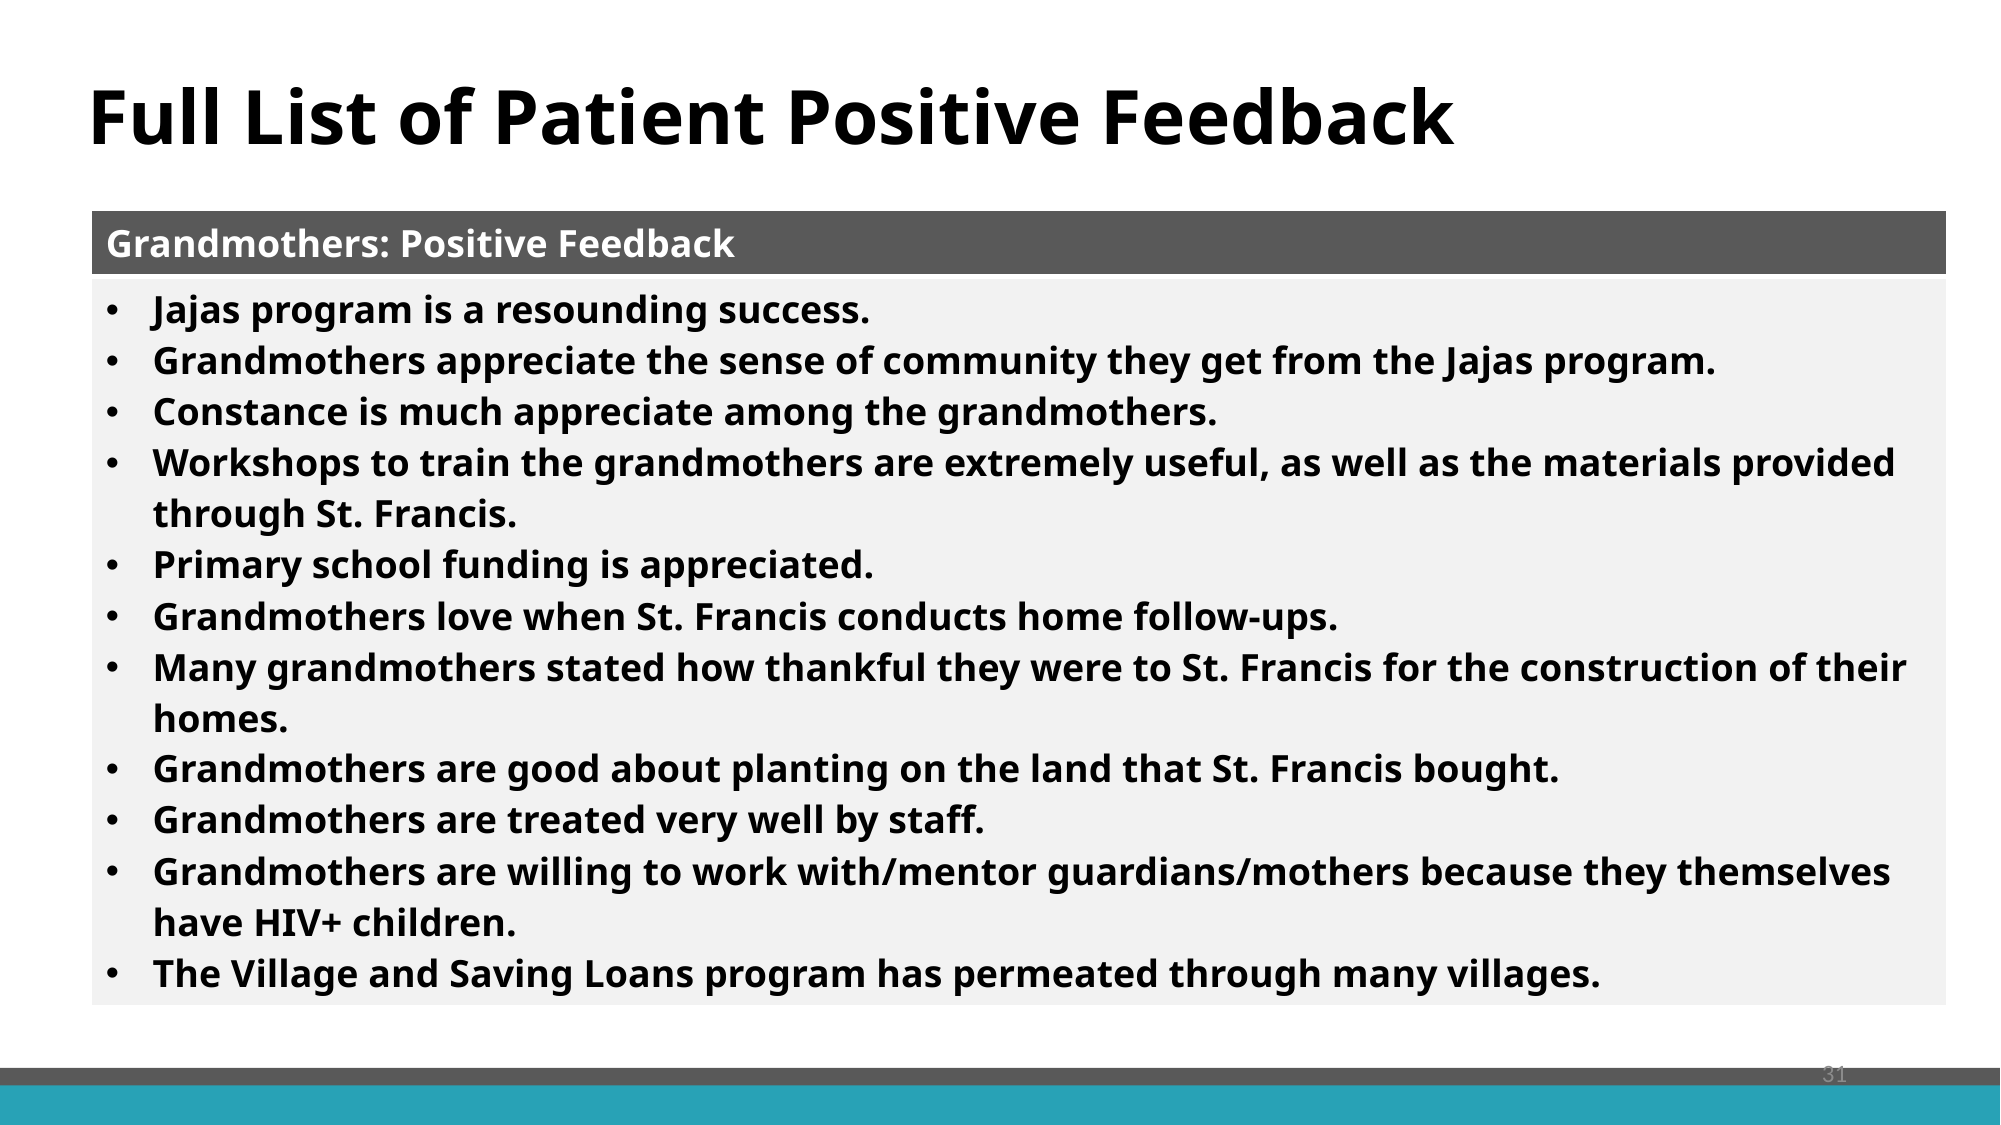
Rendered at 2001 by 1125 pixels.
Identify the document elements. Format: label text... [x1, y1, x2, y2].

title Full List of Patient Positive Feedback [71, 11, 1797, 229]
slide_number 31 [1412, 1042, 1863, 1103]
table_header Grandmothers: Positive Feedback [92, 211, 1946, 274]
table_cell Jajas program is a resounding success. Grandmothers appreciate the sense of community they get from the Jajas program. Constance is much appreciate among the grandmothers. Workshops to train the grandmothers are extremely useful, as well as the materials provided through St. Francis. Primary school funding is appreciated. Grandmothers love when St. Francis conducts home follow-ups. Many grandmothers stated how thankful they were to St. Francis for the construction of their homes. Grandmothers are good about planting on the land that St. Francis bought. Grandmothers are treated very well by staff. Grandmothers are willing to work with/mentor guardians/mothers because they themselves have HIV+ children. The Village and Saving Loans program has permeated through many villages. [92, 279, 1946, 1005]
